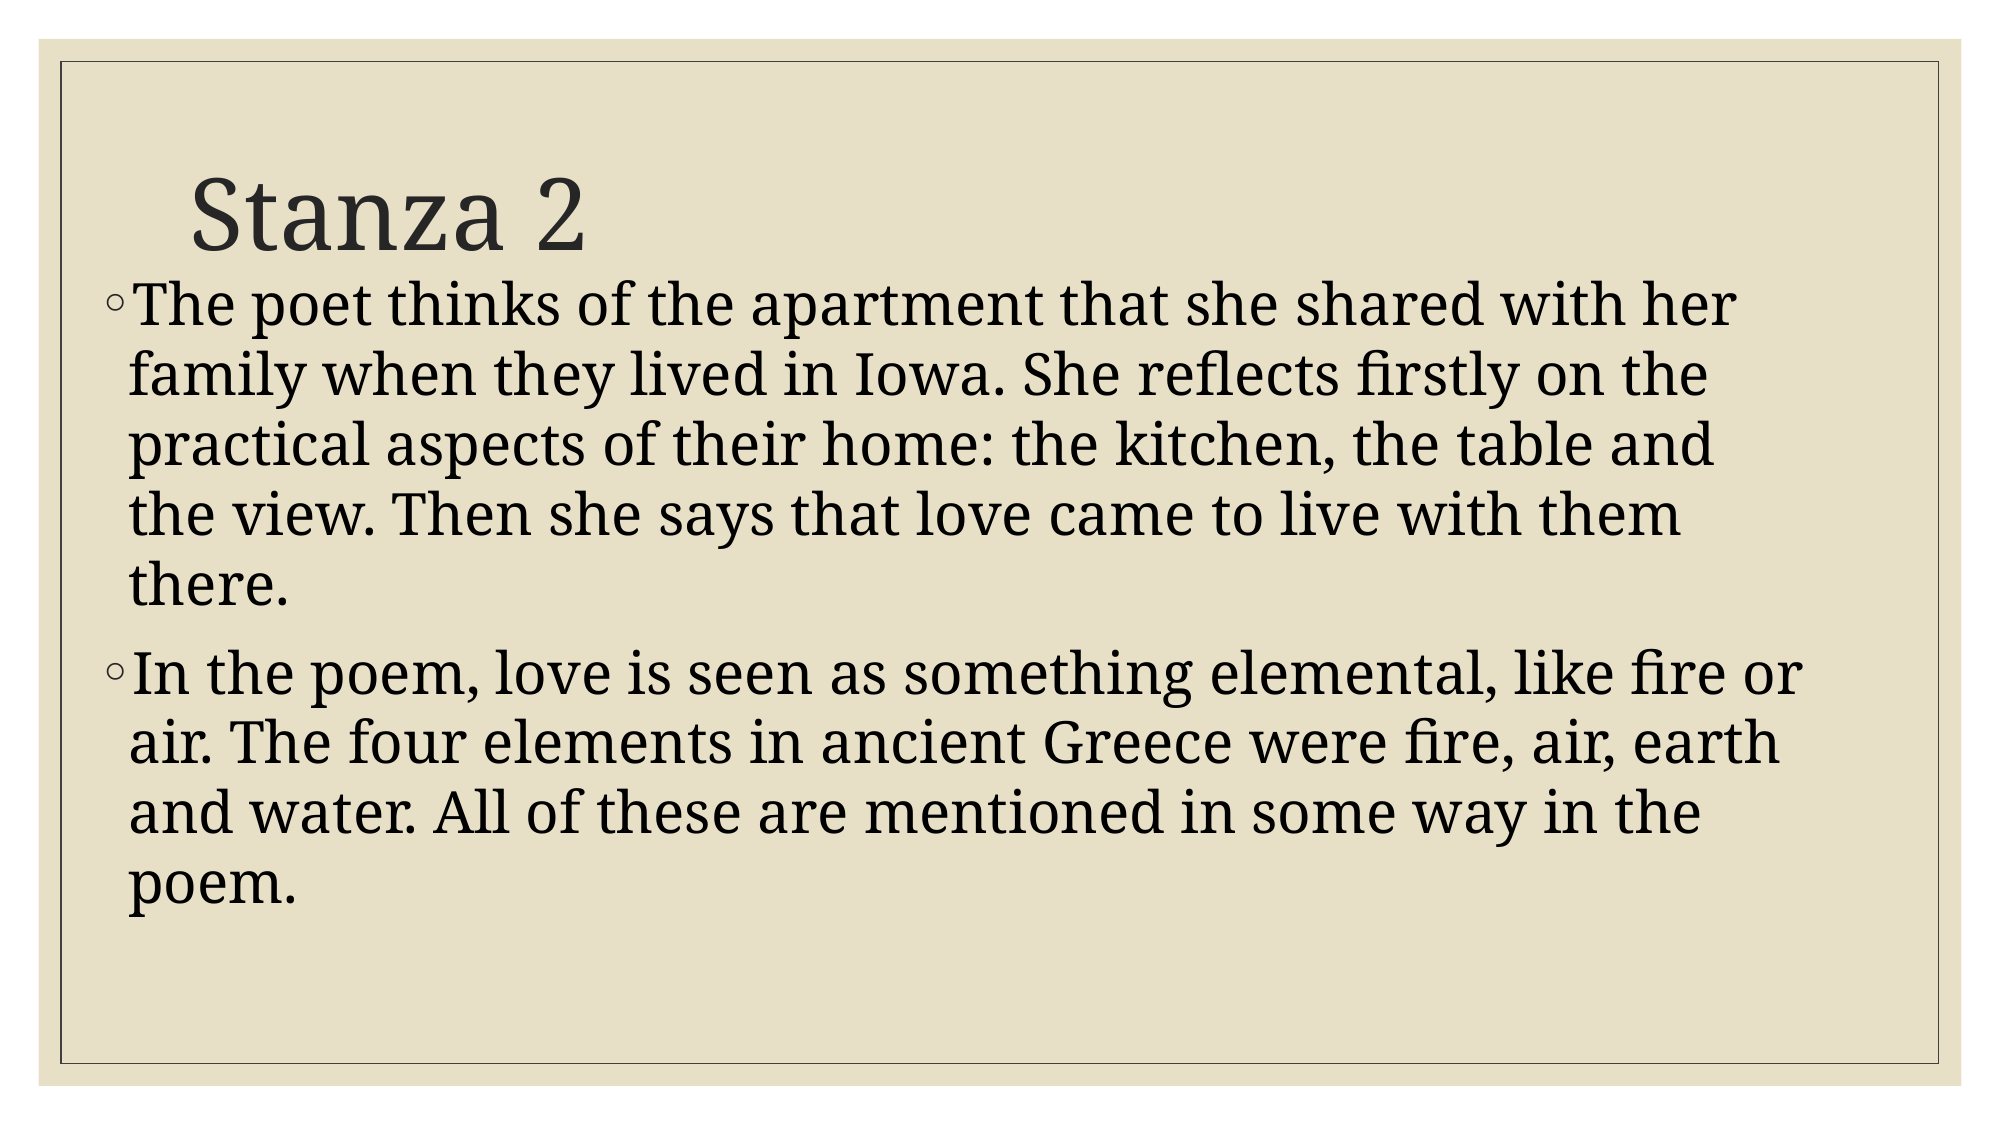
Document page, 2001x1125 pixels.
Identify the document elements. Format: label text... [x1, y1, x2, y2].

title Stanza 2 [174, 105, 1825, 259]
list The poet thinks of the apartment that she shared with her family when they lived in Iowa. She reflects firstly on the practical aspects of their home: the kitchen, the table and the view. Then she says that love came to live with them there. In the poem, love is seen as something elemental, like fire or air. The four elements in ancient Greece were fire, air, earth and water. All of these are mentioned in some way in the poem. [83, 259, 1825, 990]
